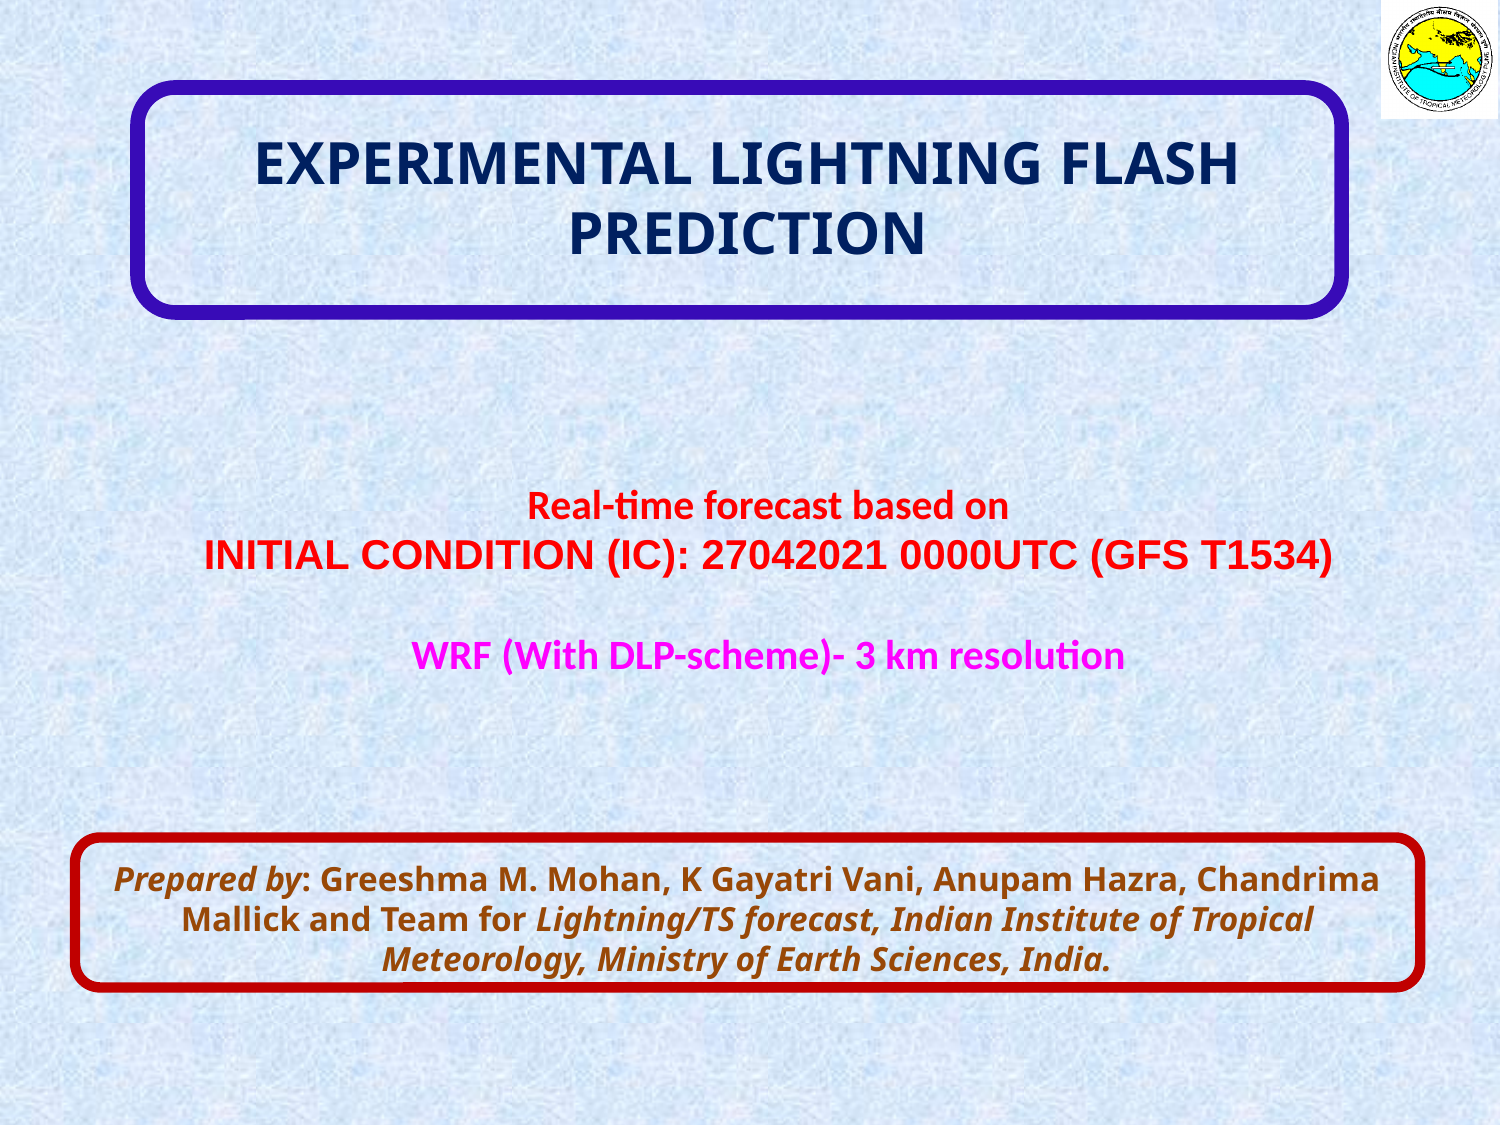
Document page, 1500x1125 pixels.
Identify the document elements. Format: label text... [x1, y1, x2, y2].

picture [0, 0, 1500, 1125]
text_box Real-time forecast based on INITIAL CONDITION (IC): 27042021 0000UTC (GFS T1534) WRF (With DLP-scheme)- 3 km resolution [87, 470, 1450, 686]
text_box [137, 87, 1357, 313]
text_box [62, 837, 1433, 988]
